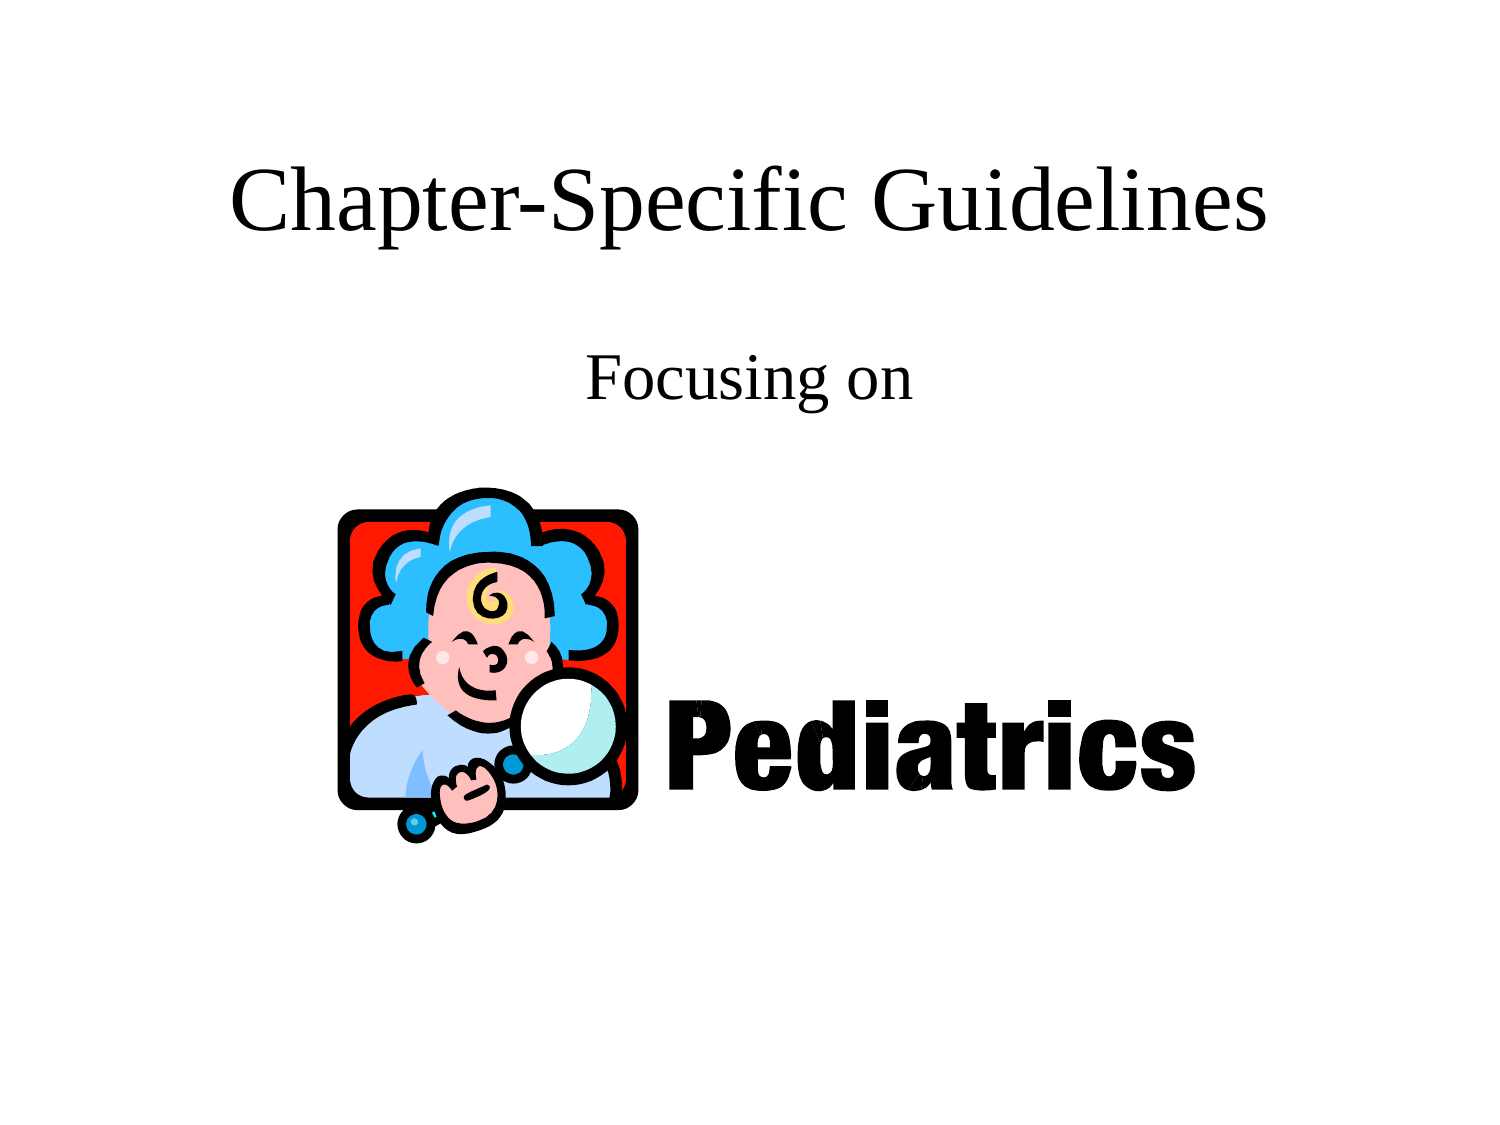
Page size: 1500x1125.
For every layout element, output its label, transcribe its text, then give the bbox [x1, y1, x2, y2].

picture [337, 487, 1197, 844]
title Chapter-Specific Guidelines [112, 99, 1388, 288]
list Focusing on [112, 324, 1388, 1001]
